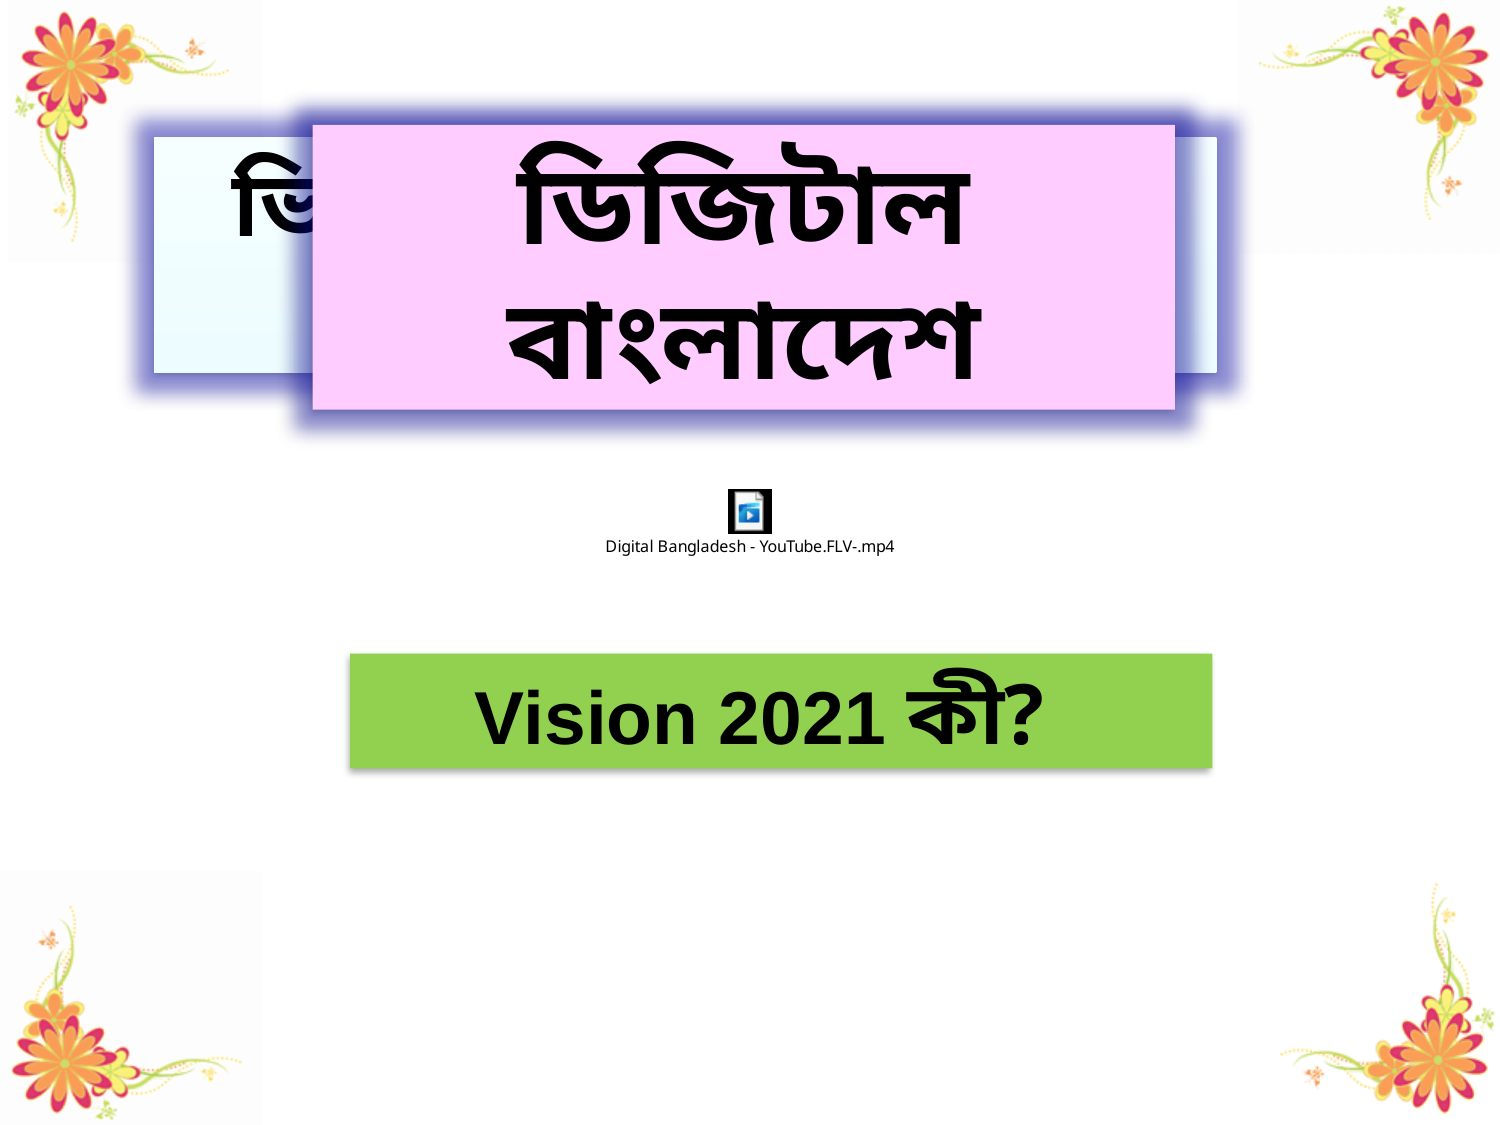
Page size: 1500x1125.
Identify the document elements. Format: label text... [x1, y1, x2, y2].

text_box ডিজিটাল বাংলাদেশ [312, 124, 1176, 410]
picture [8, 0, 262, 262]
picture [1246, 862, 1500, 1125]
text_box Vision 2021 কী? [349, 653, 1213, 769]
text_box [575, 489, 925, 562]
text_box ভিডিওটি মনোযোগ দিয়ে দেখ [1209, 137, 1217, 373]
picture [1238, 0, 1500, 253]
text_box ভিডিওটি মনোযোগ দিয়ে দেখ [153, 137, 281, 373]
picture [0, 872, 262, 1125]
